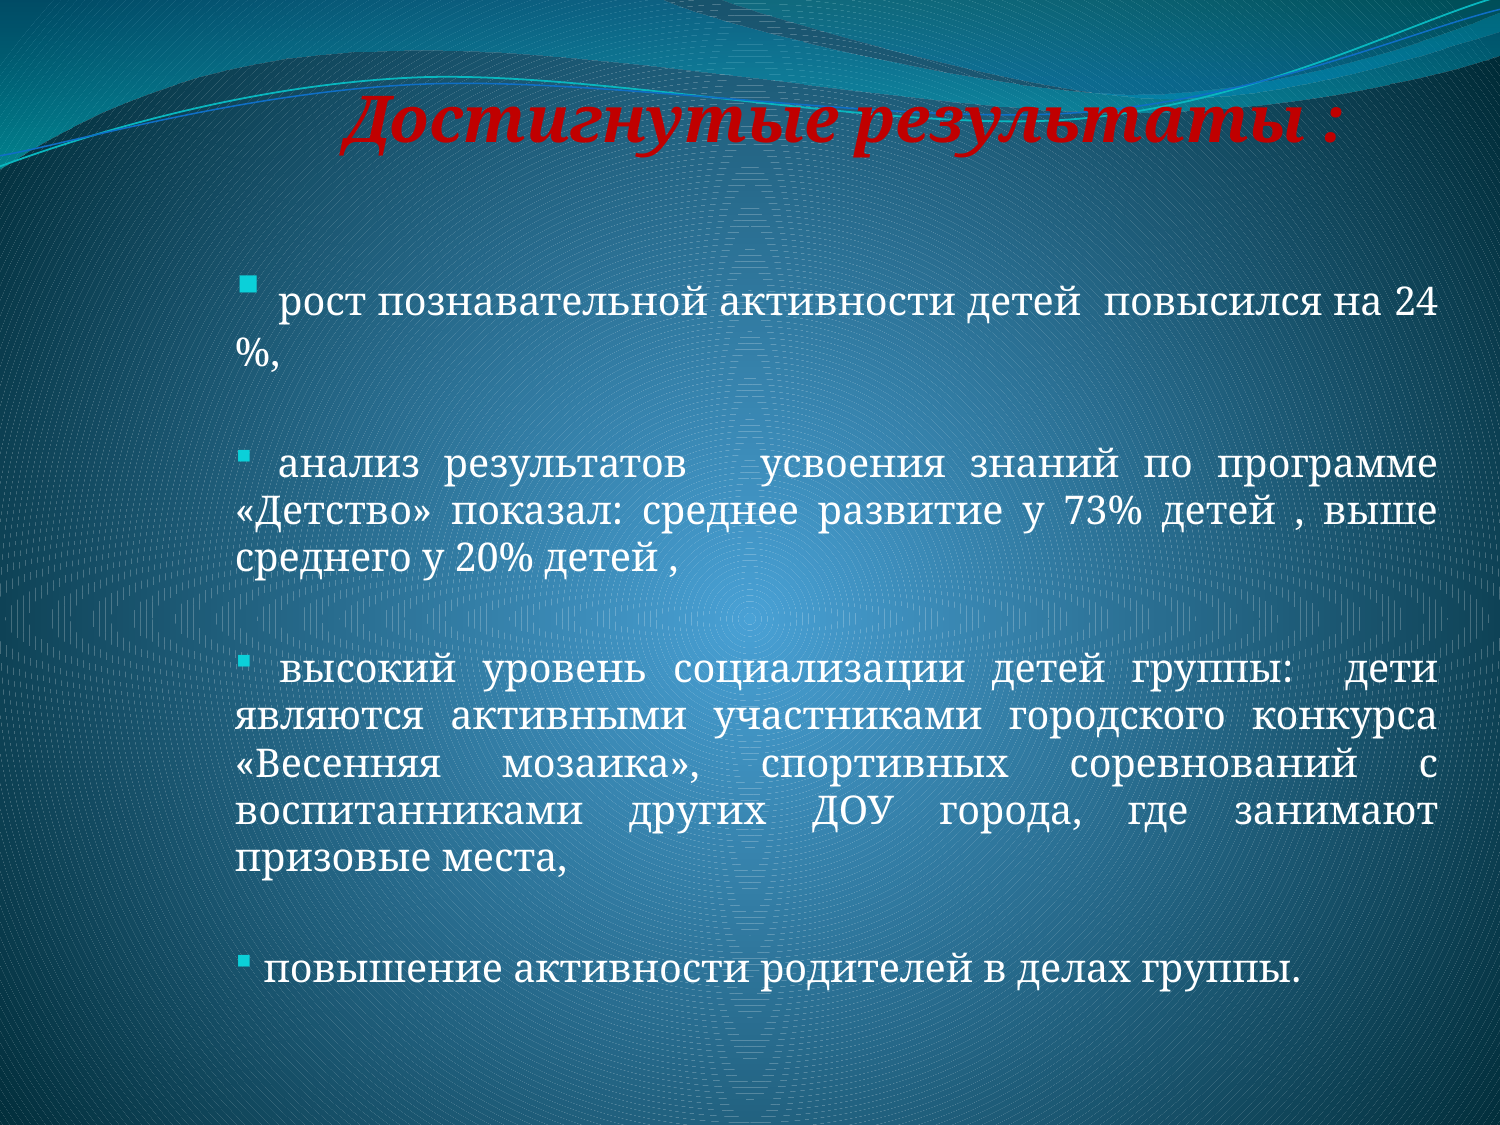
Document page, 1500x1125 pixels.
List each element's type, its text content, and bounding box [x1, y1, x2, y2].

subtitle Достигнутые результаты : рост познавательной активности детей повысился на 24 %, анализ результатов усвоения знаний по программе «Детство» показал: среднее развитие у 73% детей , выше среднего у 20% детей , высокий уровень социализации детей группы: дети являются активными участниками городского конкурса «Весенняя мозаика», спортивных соревнований с воспитанниками других ДОУ города, где занимают призовые места, повышение активности родителей в делах группы. [234, 70, 1450, 1055]
